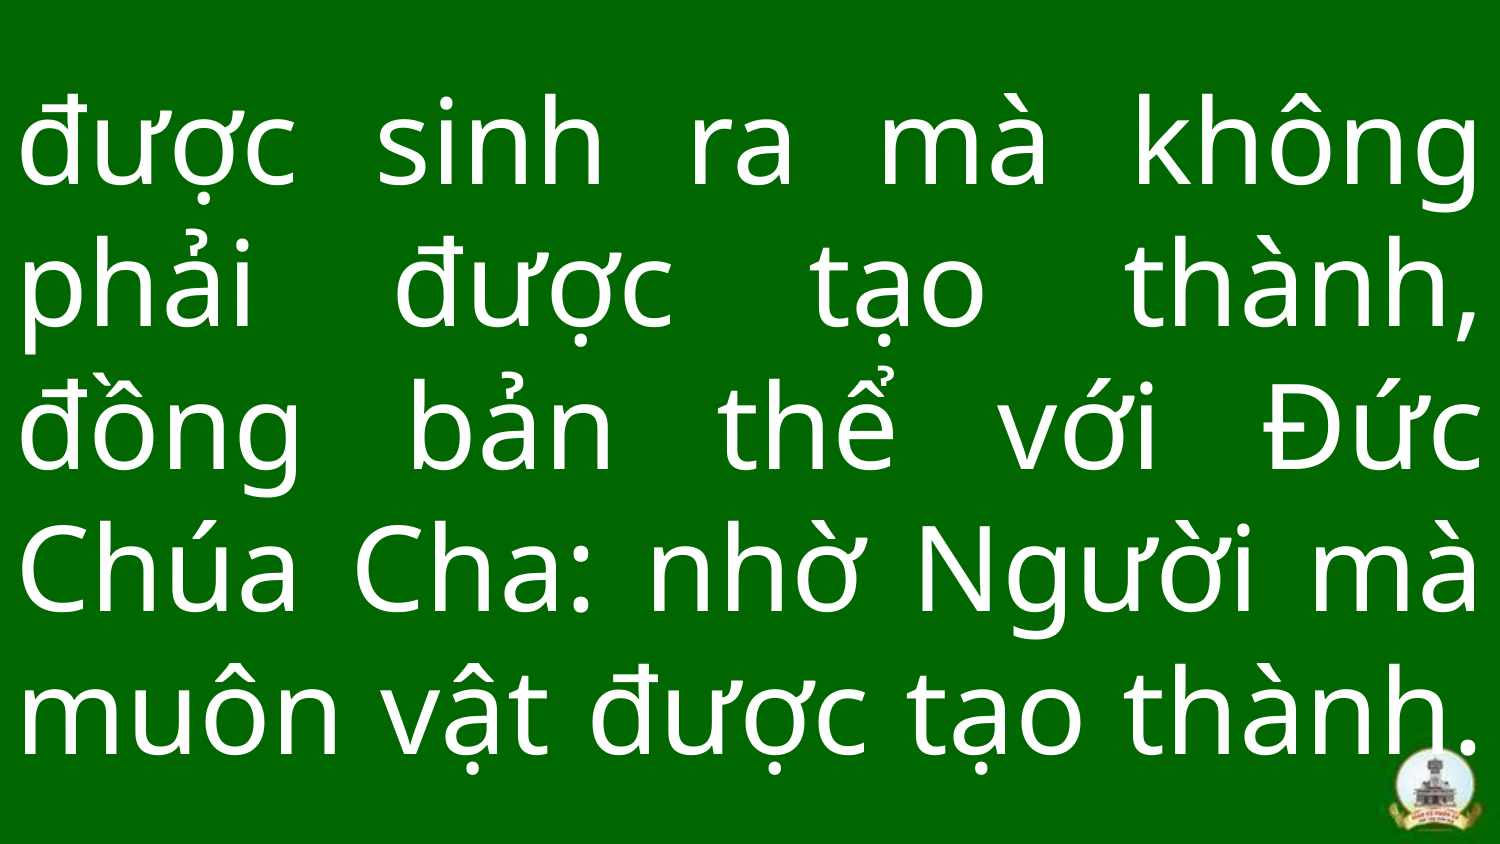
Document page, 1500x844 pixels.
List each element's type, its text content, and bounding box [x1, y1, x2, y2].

title được sinh ra mà không phải được tạo thành, đồng bản thể với Đức Chúa Cha: nhờ Người mà muôn vật được tạo thành. [0, 0, 1500, 844]
